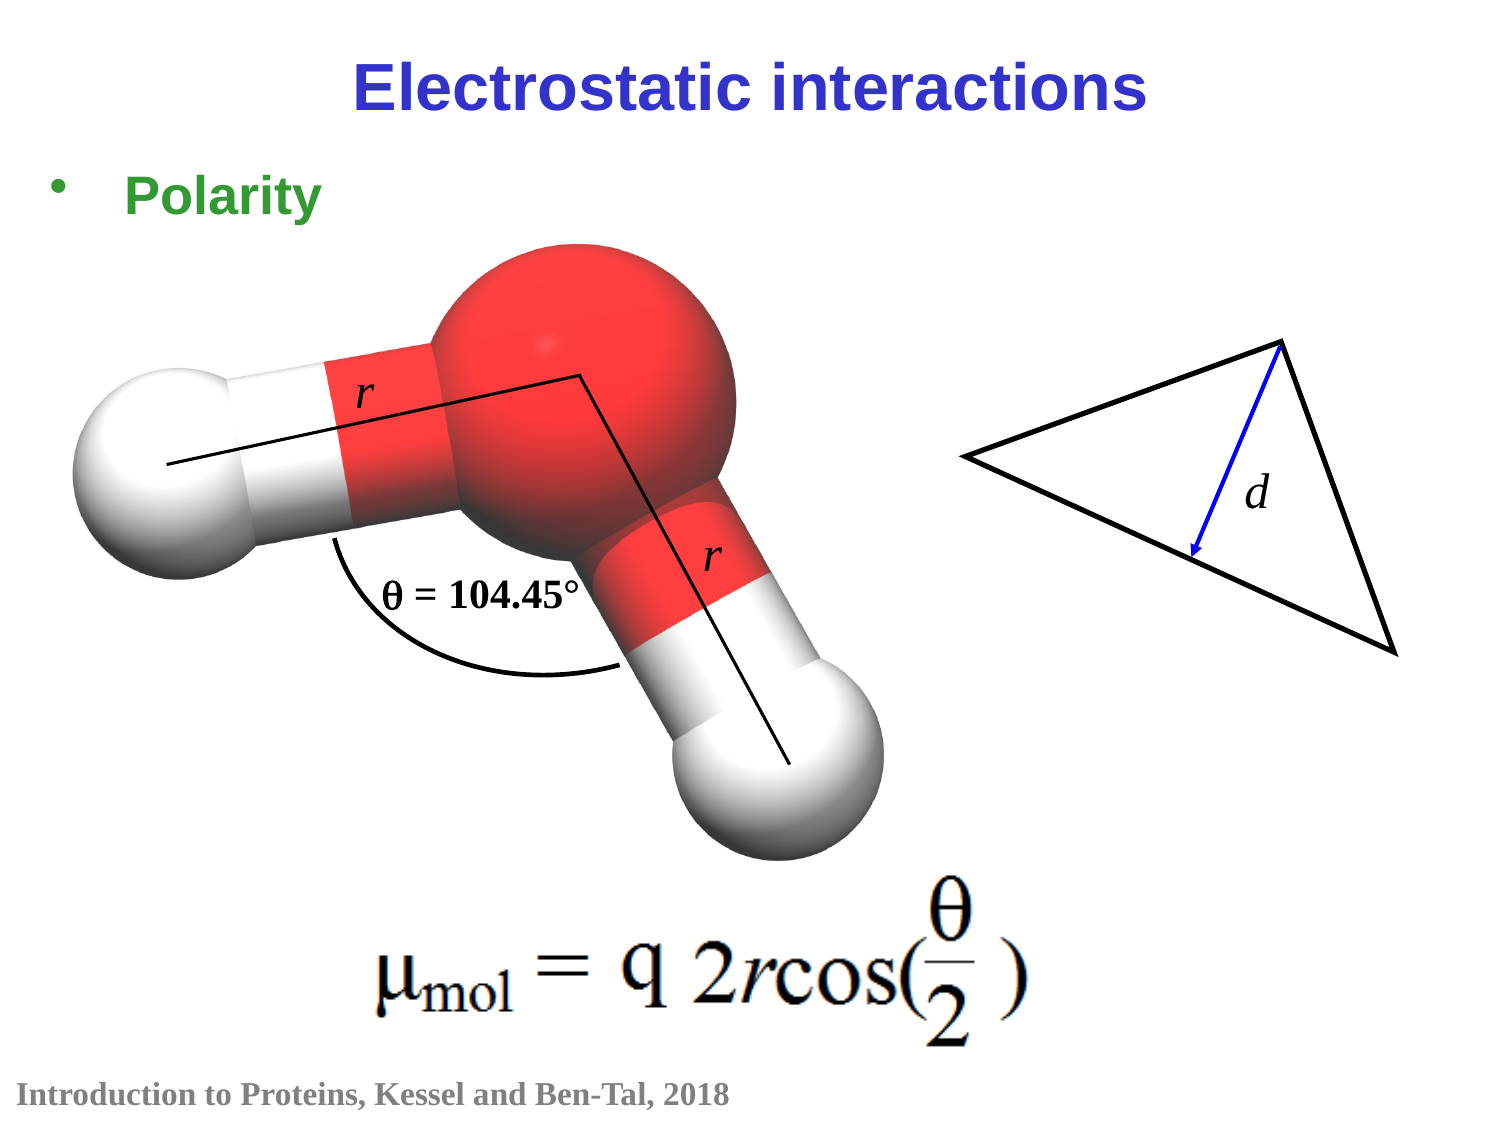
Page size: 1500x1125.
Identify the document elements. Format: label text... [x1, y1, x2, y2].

picture [613, 922, 667, 1015]
text_box Electrostatic interactions [24, 36, 1477, 132]
text_box [965, 341, 1394, 653]
text_box [1190, 346, 1281, 558]
picture [683, 865, 1046, 1064]
picture [358, 925, 599, 1039]
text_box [39, 209, 916, 890]
text_box Polarity [34, 153, 1431, 233]
